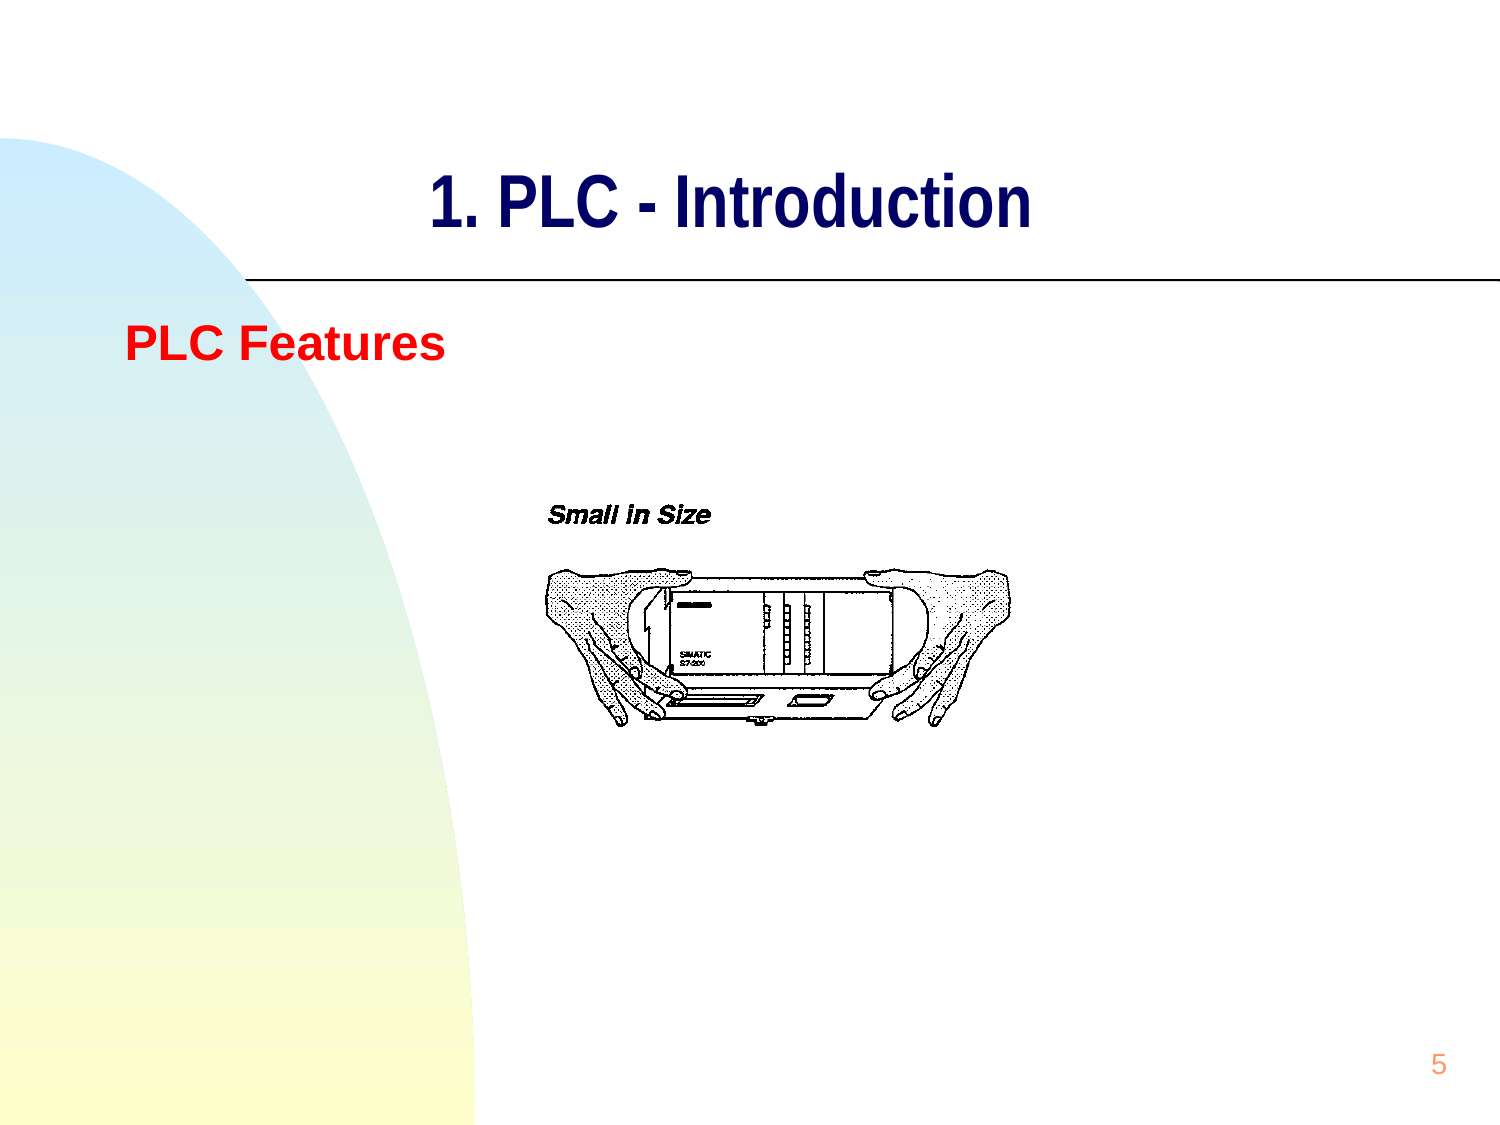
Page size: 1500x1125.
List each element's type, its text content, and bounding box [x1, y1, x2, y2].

slide_number 5 [1149, 1024, 1463, 1101]
title 1. PLC - Introduction [149, 62, 1313, 251]
subtitle PLC Features [109, 302, 1413, 1010]
picture [539, 496, 1034, 743]
